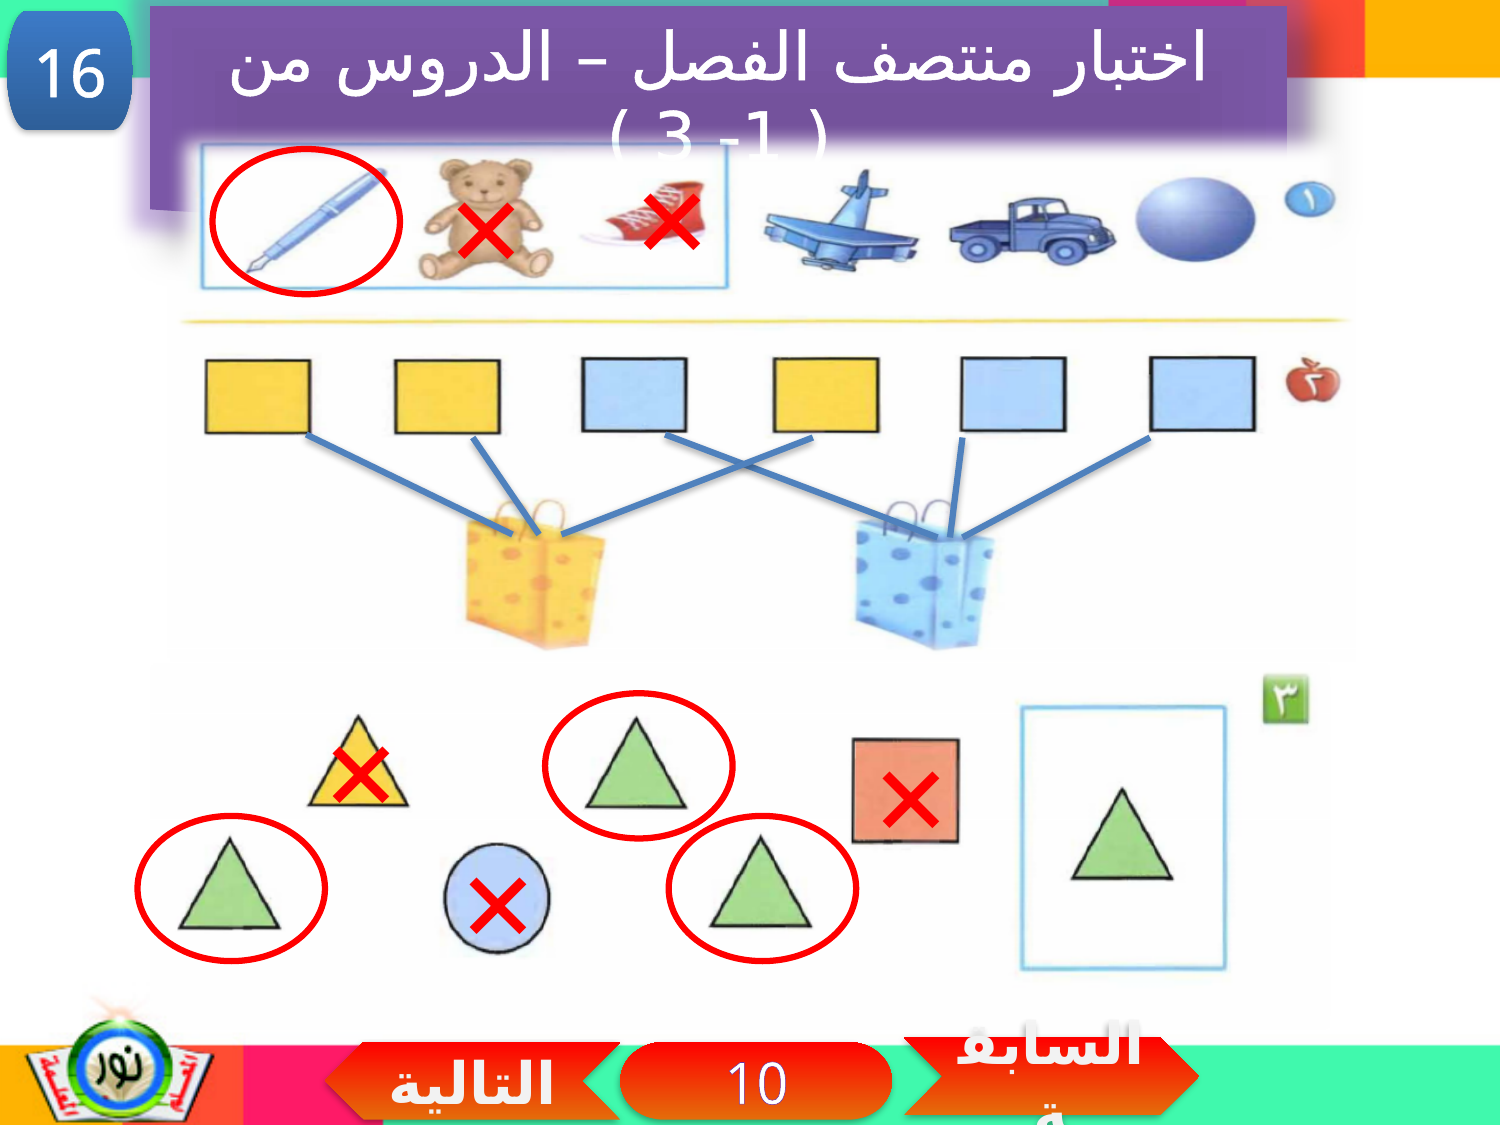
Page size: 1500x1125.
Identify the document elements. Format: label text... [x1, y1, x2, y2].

text_box [135, 857, 144, 920]
text_box 16 [6, 10, 133, 130]
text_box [149, 124, 1356, 1030]
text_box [963, 437, 1151, 538]
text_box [949, 437, 963, 538]
text_box اختبار منتصف الفصل – الدروس من ( 1- 3 ) [149, 5, 1288, 124]
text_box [305, 434, 513, 535]
text_box 10 [620, 1041, 892, 1120]
text_box السابقة [903, 1038, 1200, 1116]
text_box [664, 434, 938, 538]
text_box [561, 437, 814, 535]
text_box التالية [324, 1041, 621, 1120]
picture [0, 0, 1500, 1125]
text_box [472, 437, 540, 535]
